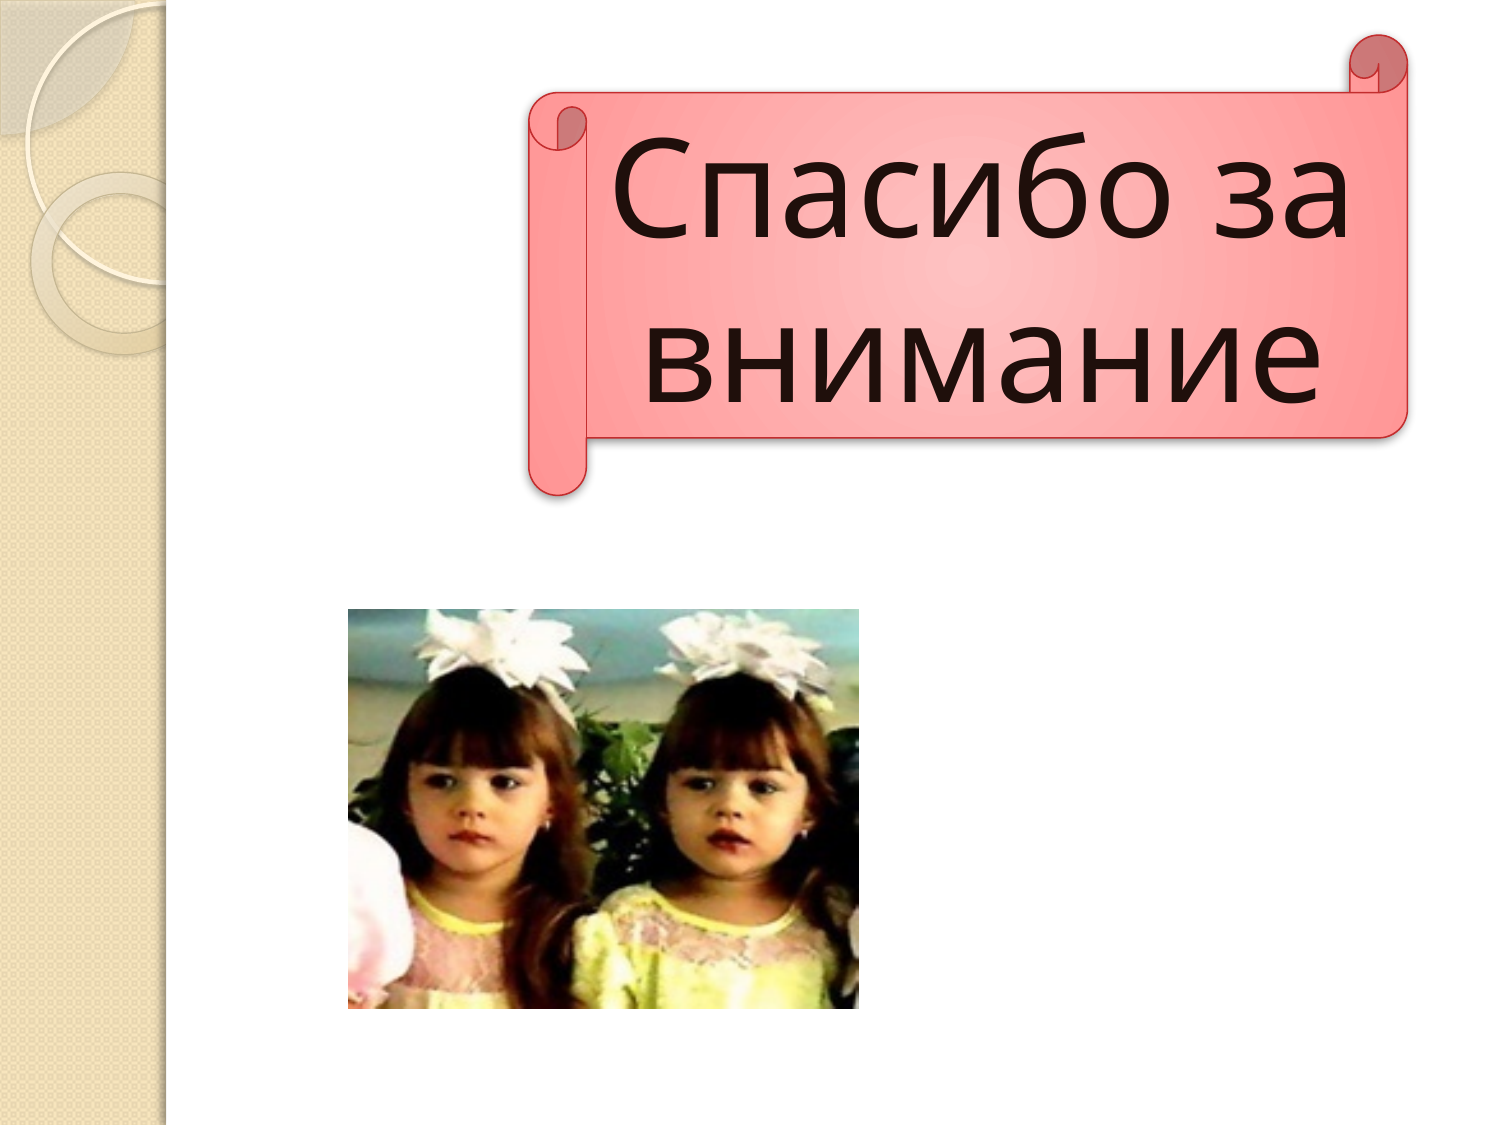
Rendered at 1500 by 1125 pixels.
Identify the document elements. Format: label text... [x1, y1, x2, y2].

text_box Спасибо за внимание [528, 34, 1409, 497]
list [348, 609, 859, 1009]
